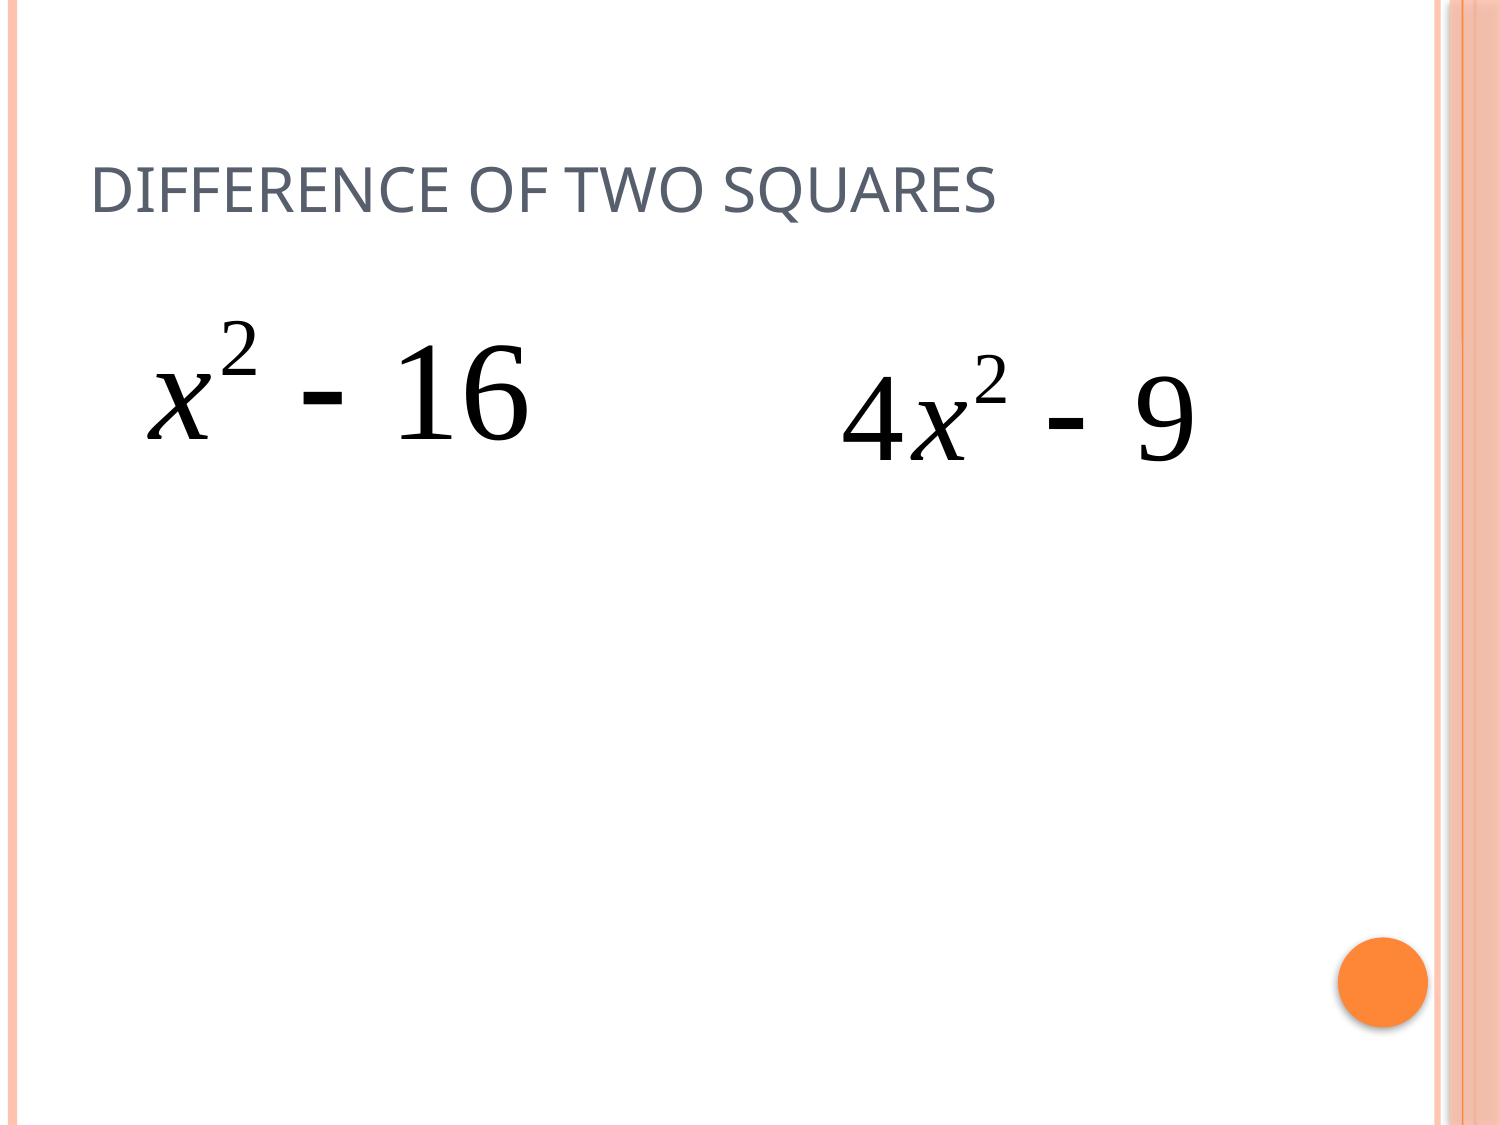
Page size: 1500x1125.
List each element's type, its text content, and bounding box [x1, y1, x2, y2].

title Difference of Two Squares [75, 45, 1300, 233]
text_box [124, 286, 551, 471]
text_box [824, 324, 1213, 488]
